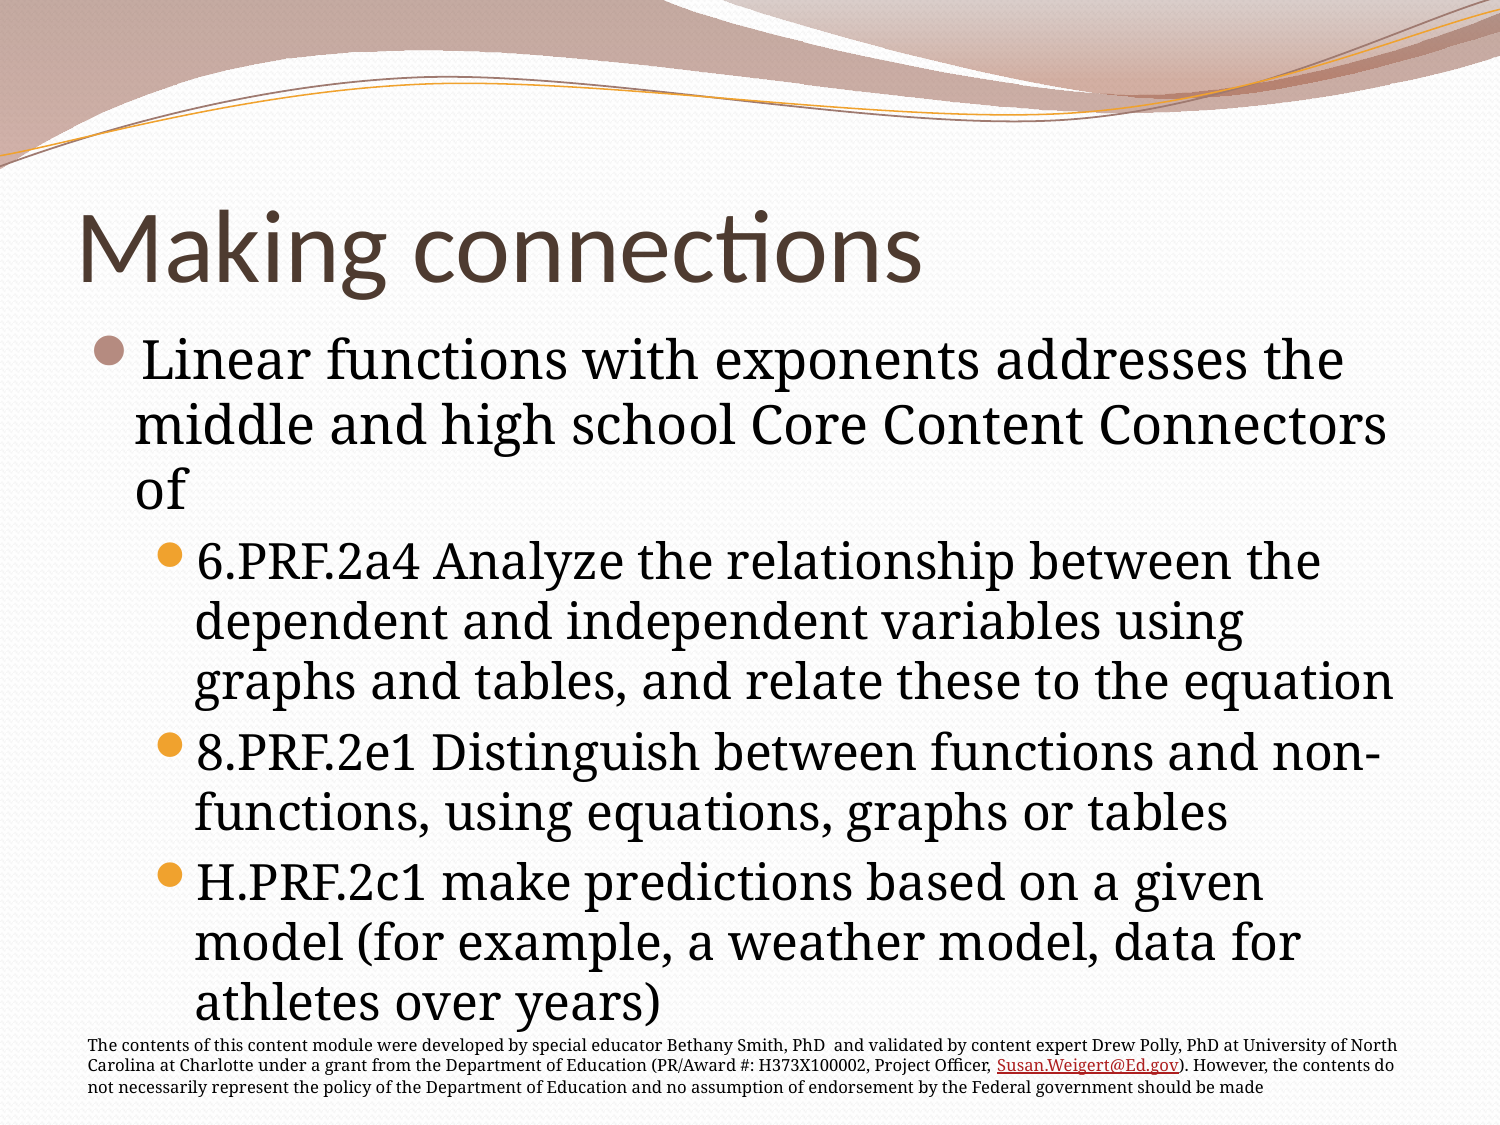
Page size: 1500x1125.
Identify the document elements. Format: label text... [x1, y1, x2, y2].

title Making connections [75, 115, 1425, 303]
list Linear functions with exponents addresses the middle and high school Core Content Connectors of 6.PRF.2a4 Analyze the relationship between the dependent and independent variables using graphs and tables, and relate these to the equation 8.PRF.2e1 Distinguish between functions and non-functions, using equations, graphs or tables H.PRF.2c1 make predictions based on a given model (for example, a weather model, data for athletes over years) [75, 317, 1425, 1038]
text_box The contents of this content module were developed by special educator Bethany Smith, PhD and validated by content expert Drew Polly, PhD at University of North Carolina at Charlotte under a grant from the Department of Education (PR/Award #: H373X100002, Project Officer, Susan.Weigert@Ed.gov). However, the contents do not necessarily represent the policy of the Department of Education and no assumption of endorsement by the Federal government should be made [87, 1037, 1413, 1098]
